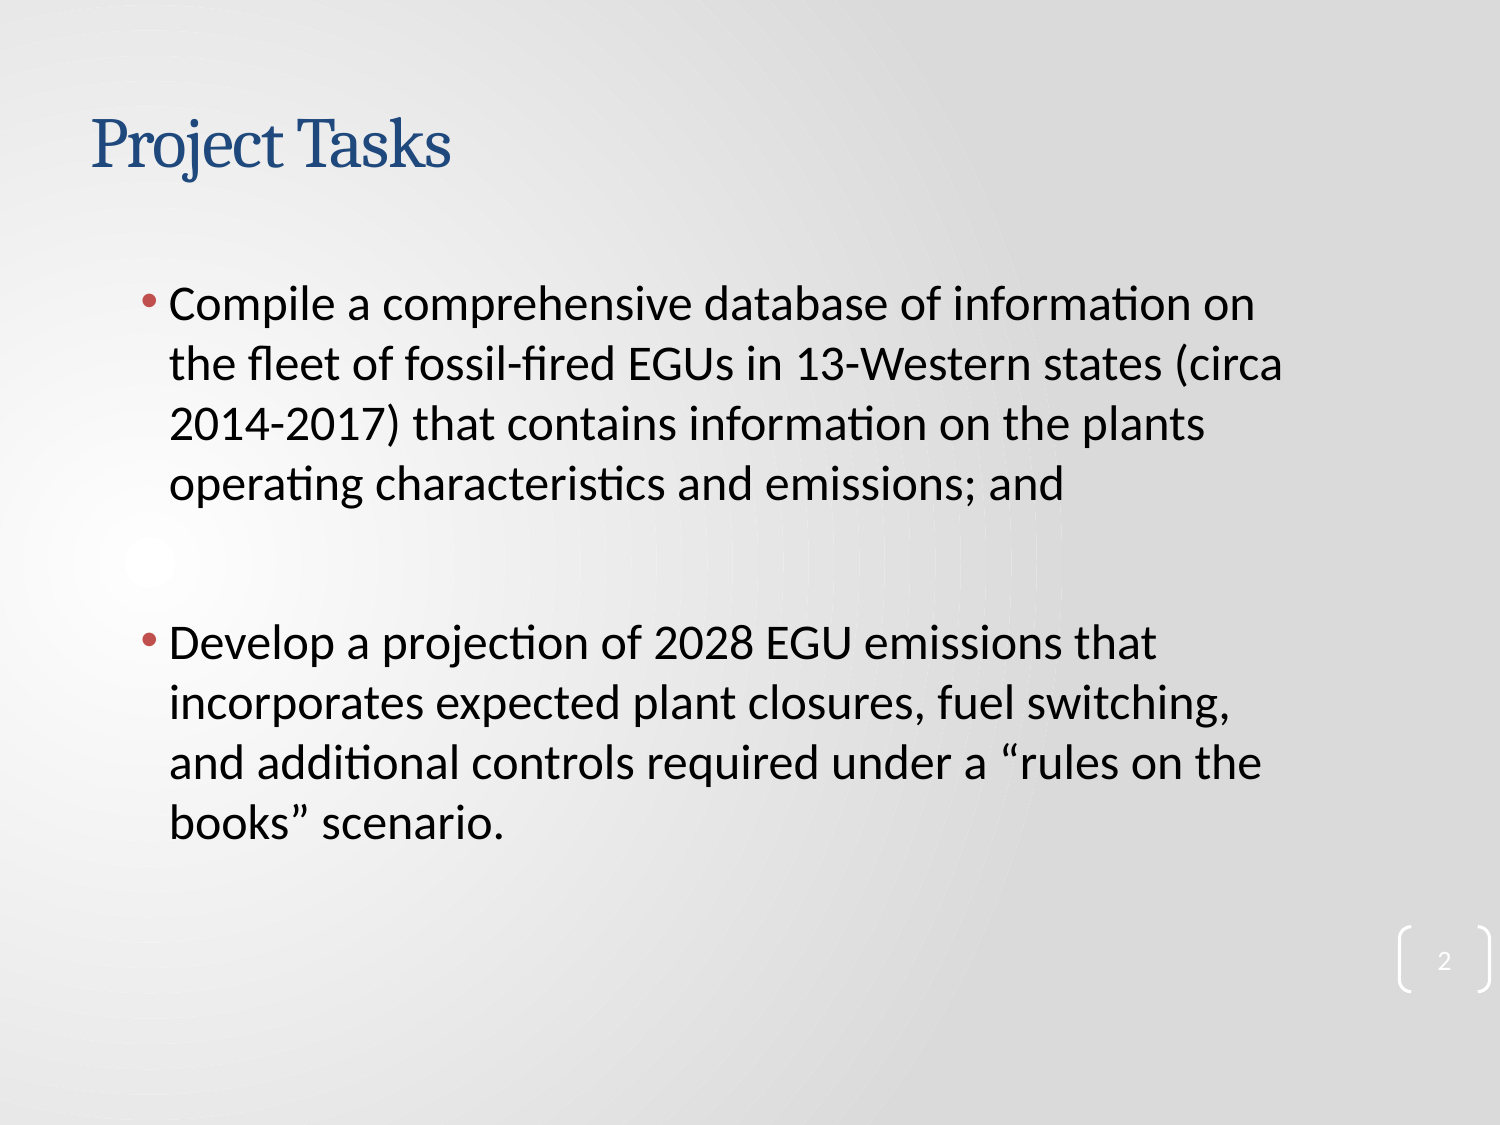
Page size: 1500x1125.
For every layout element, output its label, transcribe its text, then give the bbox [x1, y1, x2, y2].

list Compile a comprehensive database of information on the fleet of fossil-fired EGUs in 13-Western states (circa 2014-2017) that contains information on the plants operating characteristics and emissions; and Develop a projection of 2028 EGU emissions that incorporates expected plant closures, fuel switching, and additional controls required under a “rules on the books” scenario. [75, 262, 1325, 1050]
title Project Tasks [75, 45, 1325, 233]
slide_number 2 [1397, 925, 1492, 994]
